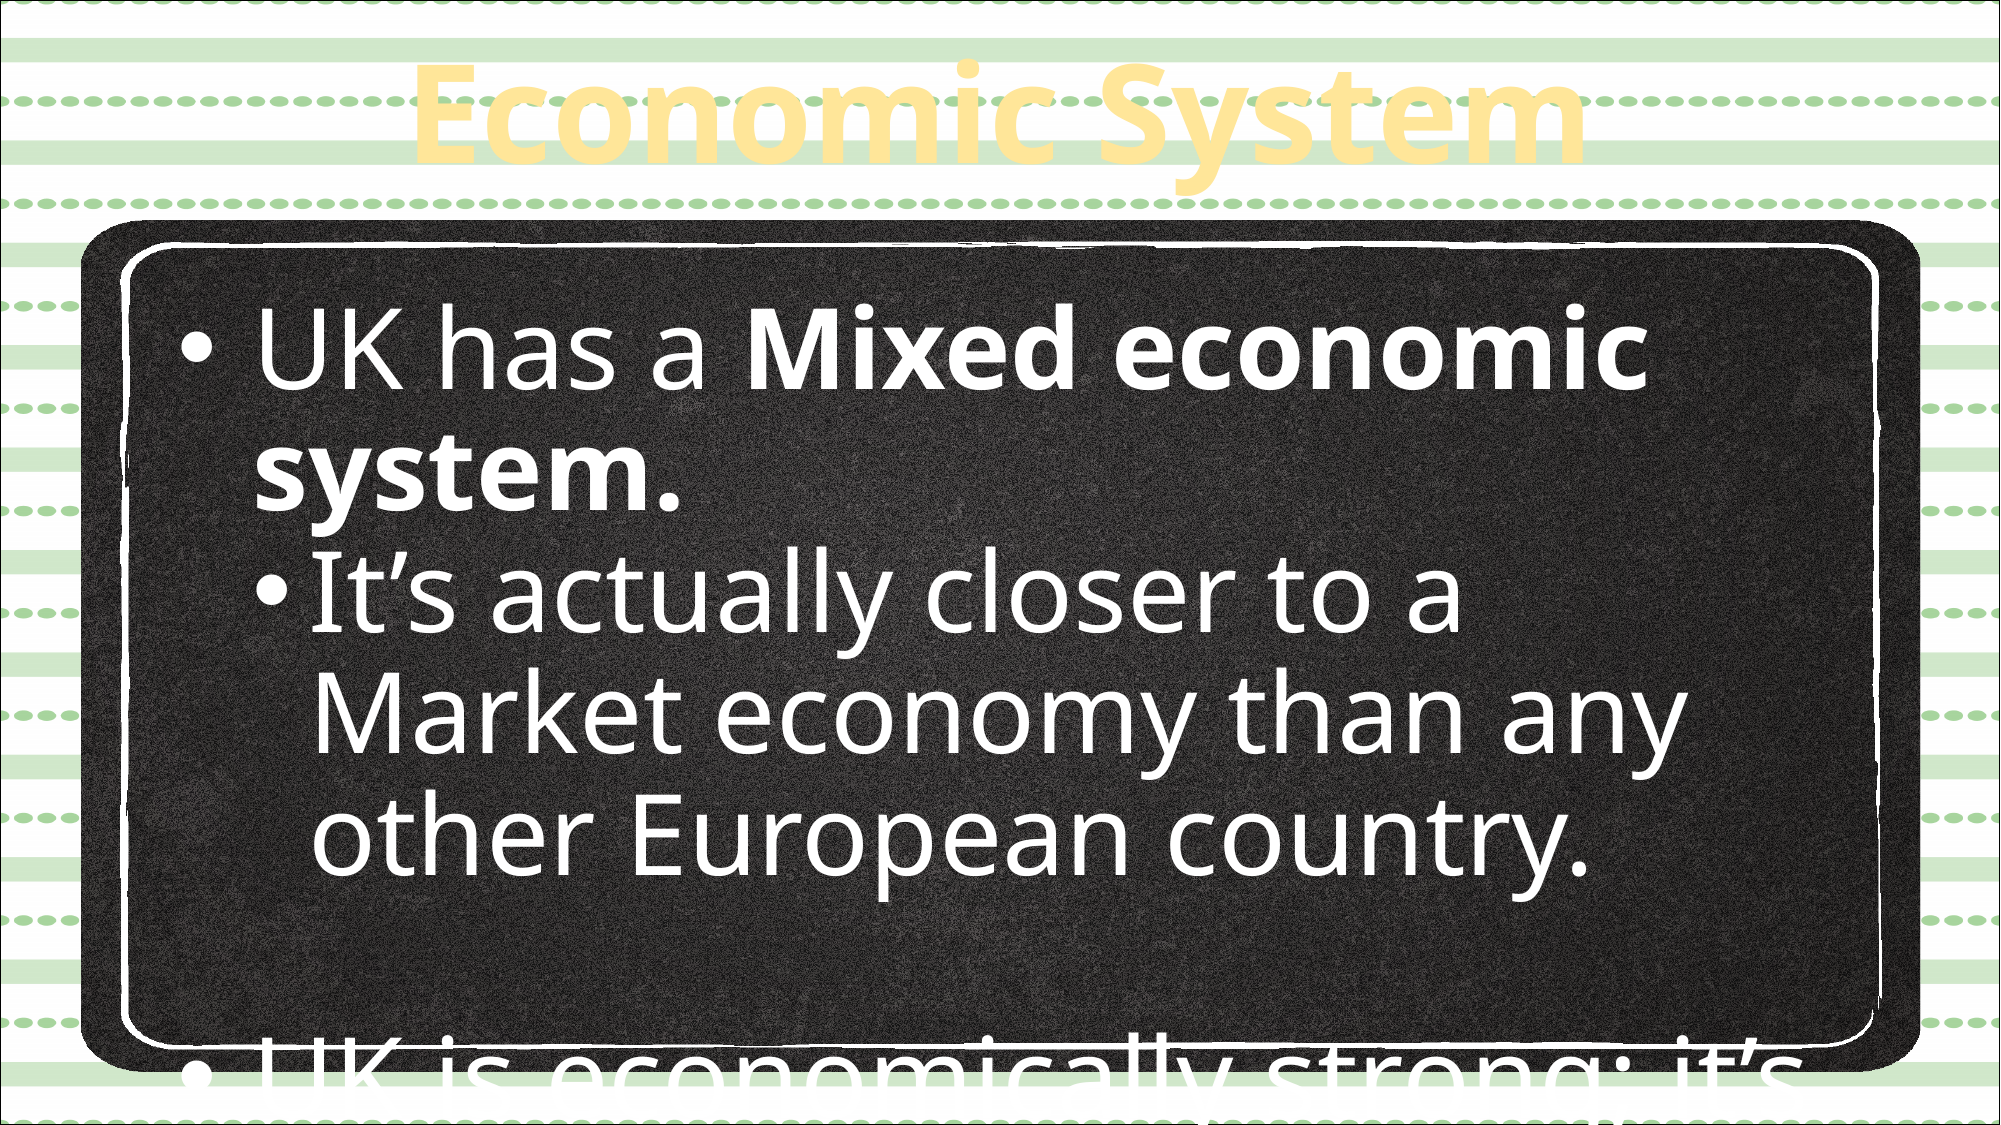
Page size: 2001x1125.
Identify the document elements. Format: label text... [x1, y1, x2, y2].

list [79, 219, 1921, 1073]
text_box [0, 0, 2000, 1125]
text_box Economic System [389, 18, 1610, 199]
text_box UK has a Mixed economic system. It’s actually closer to a Market economy than any other European country. UK is economically strong; it’s one of the world’s leading industrial powers. [162, 1073, 1838, 1125]
